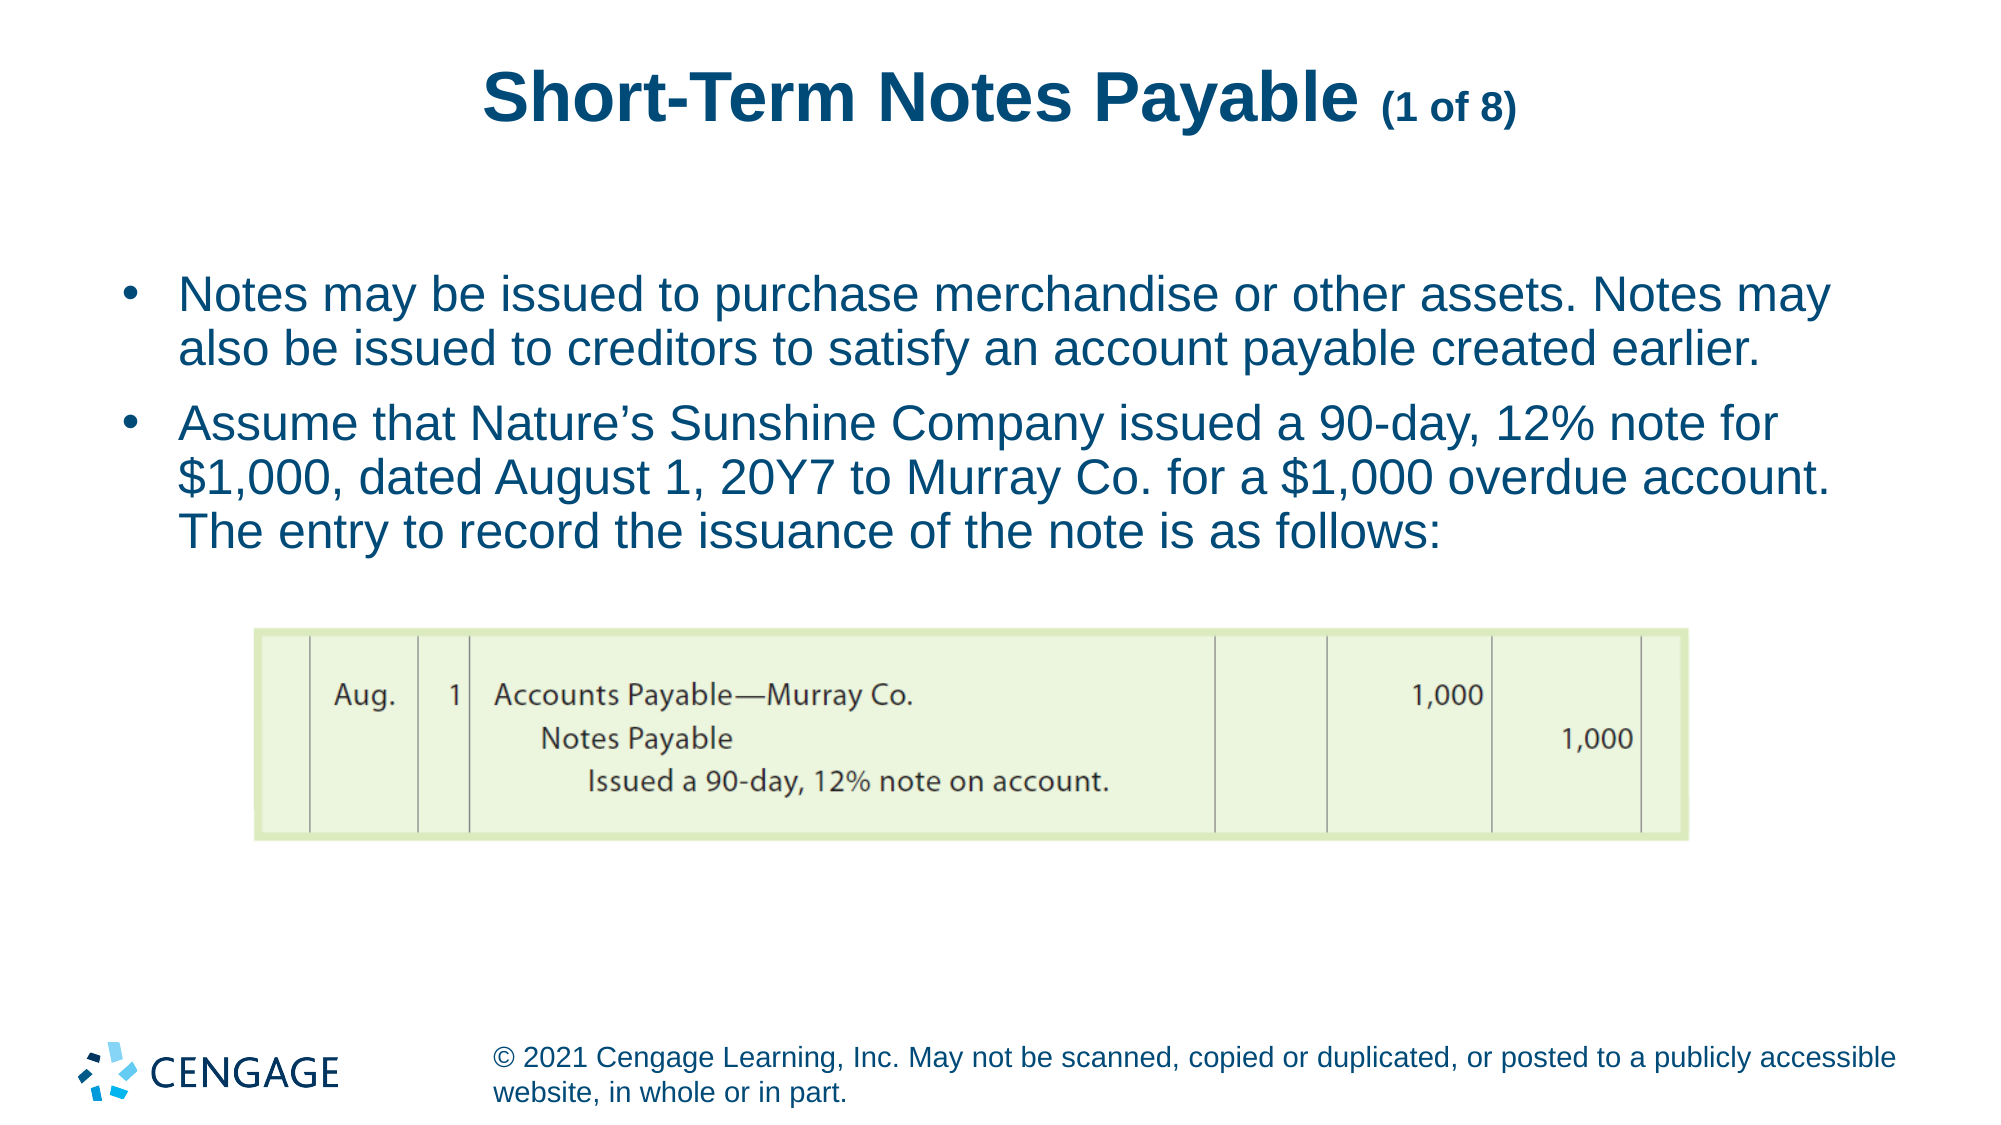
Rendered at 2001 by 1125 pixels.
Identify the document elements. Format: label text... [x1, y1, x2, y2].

title Short-Term Notes Payable (1 of 8) [137, 59, 1863, 171]
list Notes may be issued to purchase merchandise or other assets. Notes may also be issued to creditors to satisfy an account payable created earlier. Assume that Nature’s Sunshine Company issued a 90-day, 12% note for $1,000, dated August 1, 20Y7 to Murray Co. for a $1,000 overdue account. The entry to record the issuance of the note is as follows: [121, 268, 1880, 622]
picture [78, 1042, 338, 1101]
picture [245, 621, 1700, 845]
